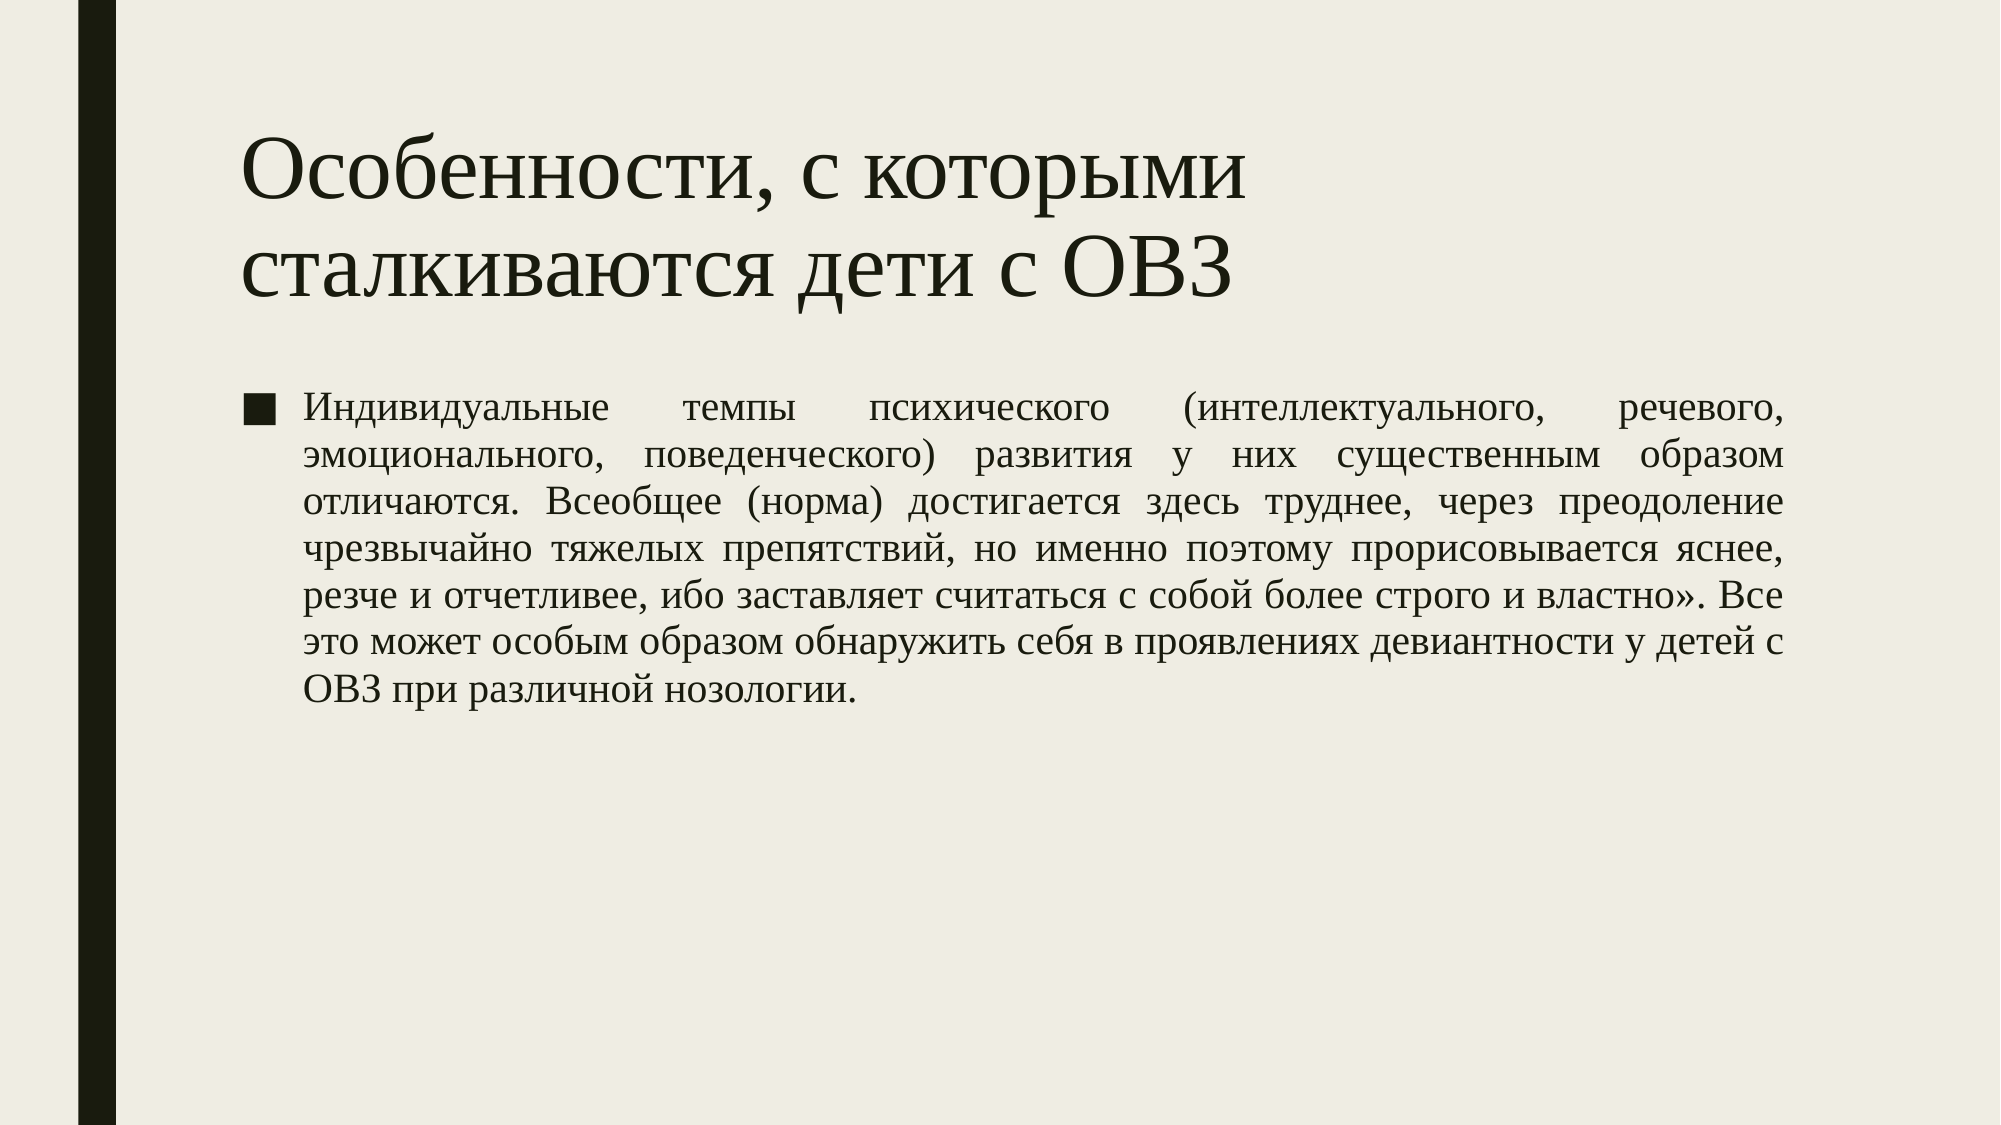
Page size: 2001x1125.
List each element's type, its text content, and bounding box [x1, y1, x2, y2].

title Особенности, с которыми сталкиваются дети с ОВЗ [225, 112, 1800, 357]
list Индивидуальные темпы психического (интеллектуального, речевого, эмоционального, поведенческого) развития у них существенным образом отличаются. Всеобщее (норма) достигается здесь труднее, через преодоление чрезвычайно тяжелых препятствий, но именно поэтому прорисовывается яснее, резче и отчетливее, ибо заставляет считаться с собой более строго и властно». Все это может особым образом обнаружить себя в проявлениях девиантности у детей с ОВЗ при различной нозологии. [225, 375, 1800, 963]
